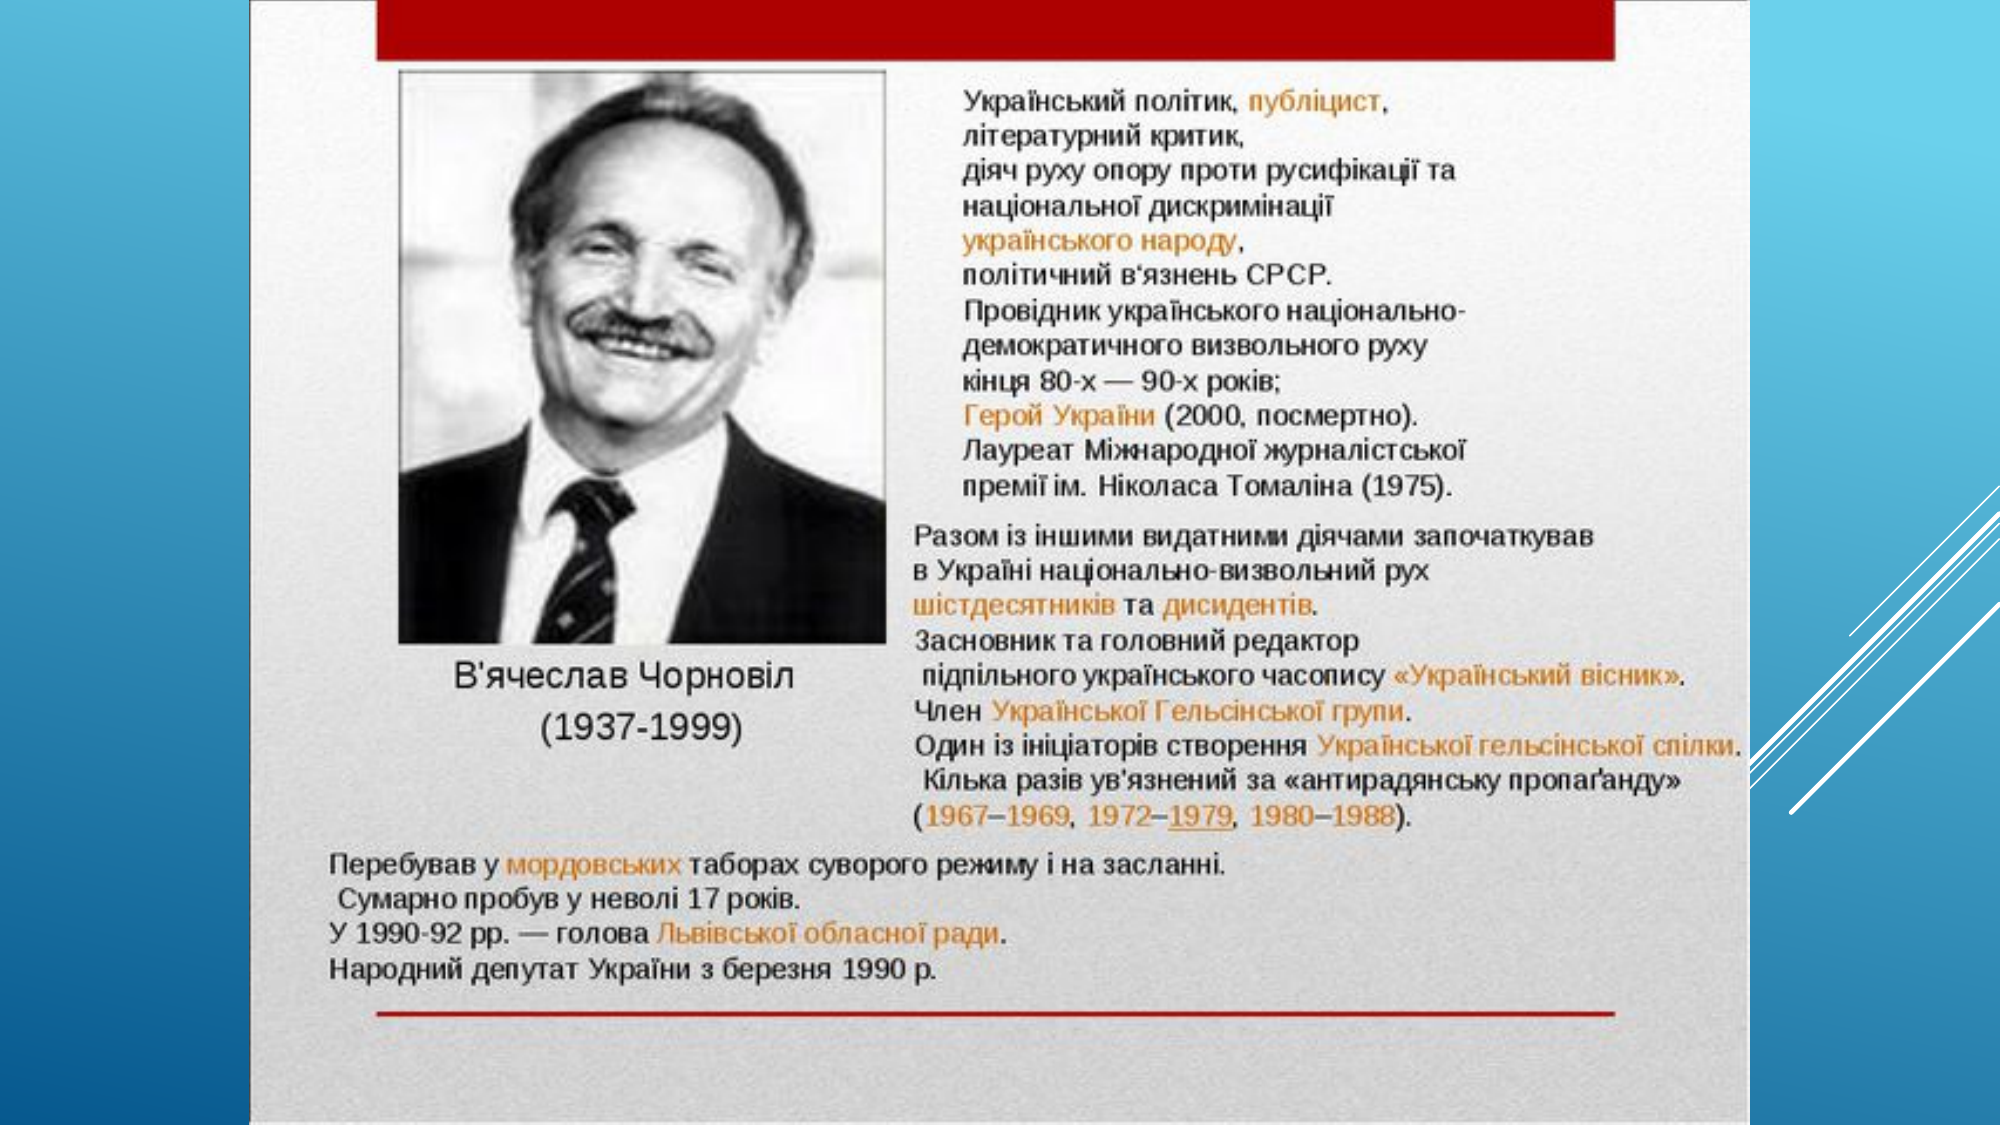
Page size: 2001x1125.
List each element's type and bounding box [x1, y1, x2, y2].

picture [249, 0, 1751, 1125]
